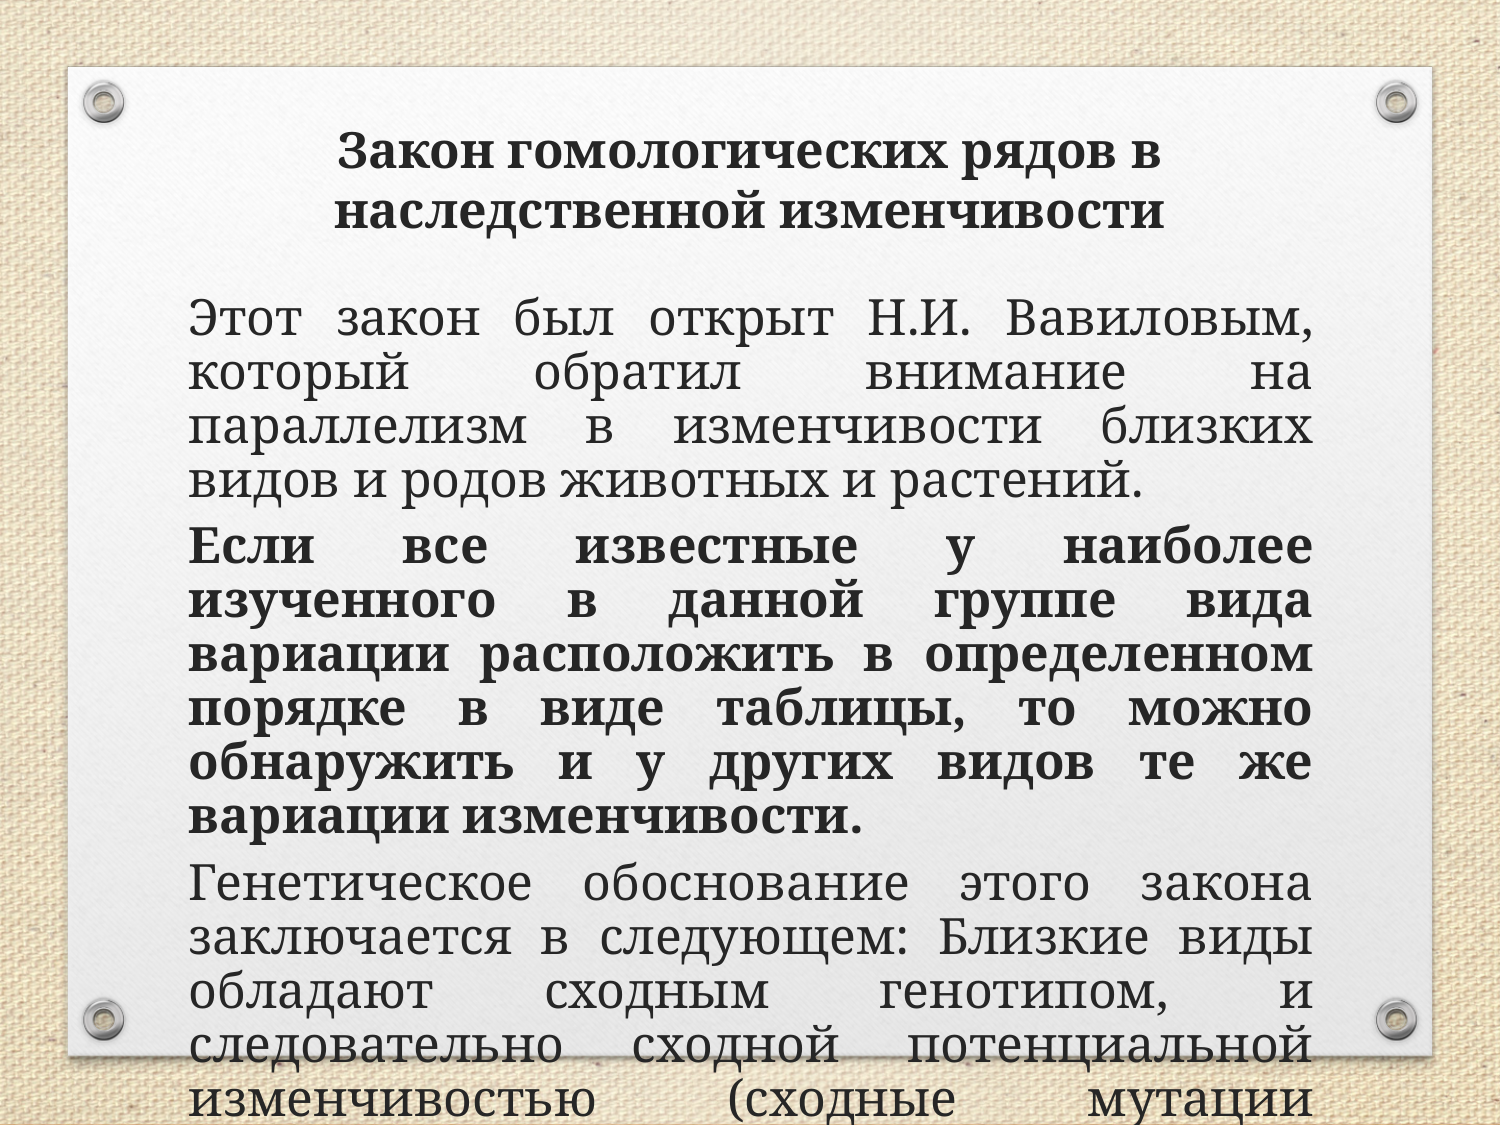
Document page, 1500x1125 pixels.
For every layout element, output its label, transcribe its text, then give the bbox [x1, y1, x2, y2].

text_box Этот закон был открыт Н.И. Вавиловым, который обратил внимание на параллелизм в изменчивости близких видов и родов животных и растений. Если все известные у наиболее изученного в данной группе вида вариации расположить в определенном порядке в виде таблицы, то можно обнаружить и у других видов те же вариации изменчивости. Генетическое обоснование этого закона заключается в следующем: Близкие виды обладают сходным генотипом, и следовательно сходной потенциальной изменчивостью (сходные мутации одинаковых генов). [173, 284, 1329, 1006]
picture [0, 0, 1500, 1125]
text_box [171, 255, 1326, 976]
title Закон гомологических рядов в наследственной изменчивости [171, 101, 1329, 256]
